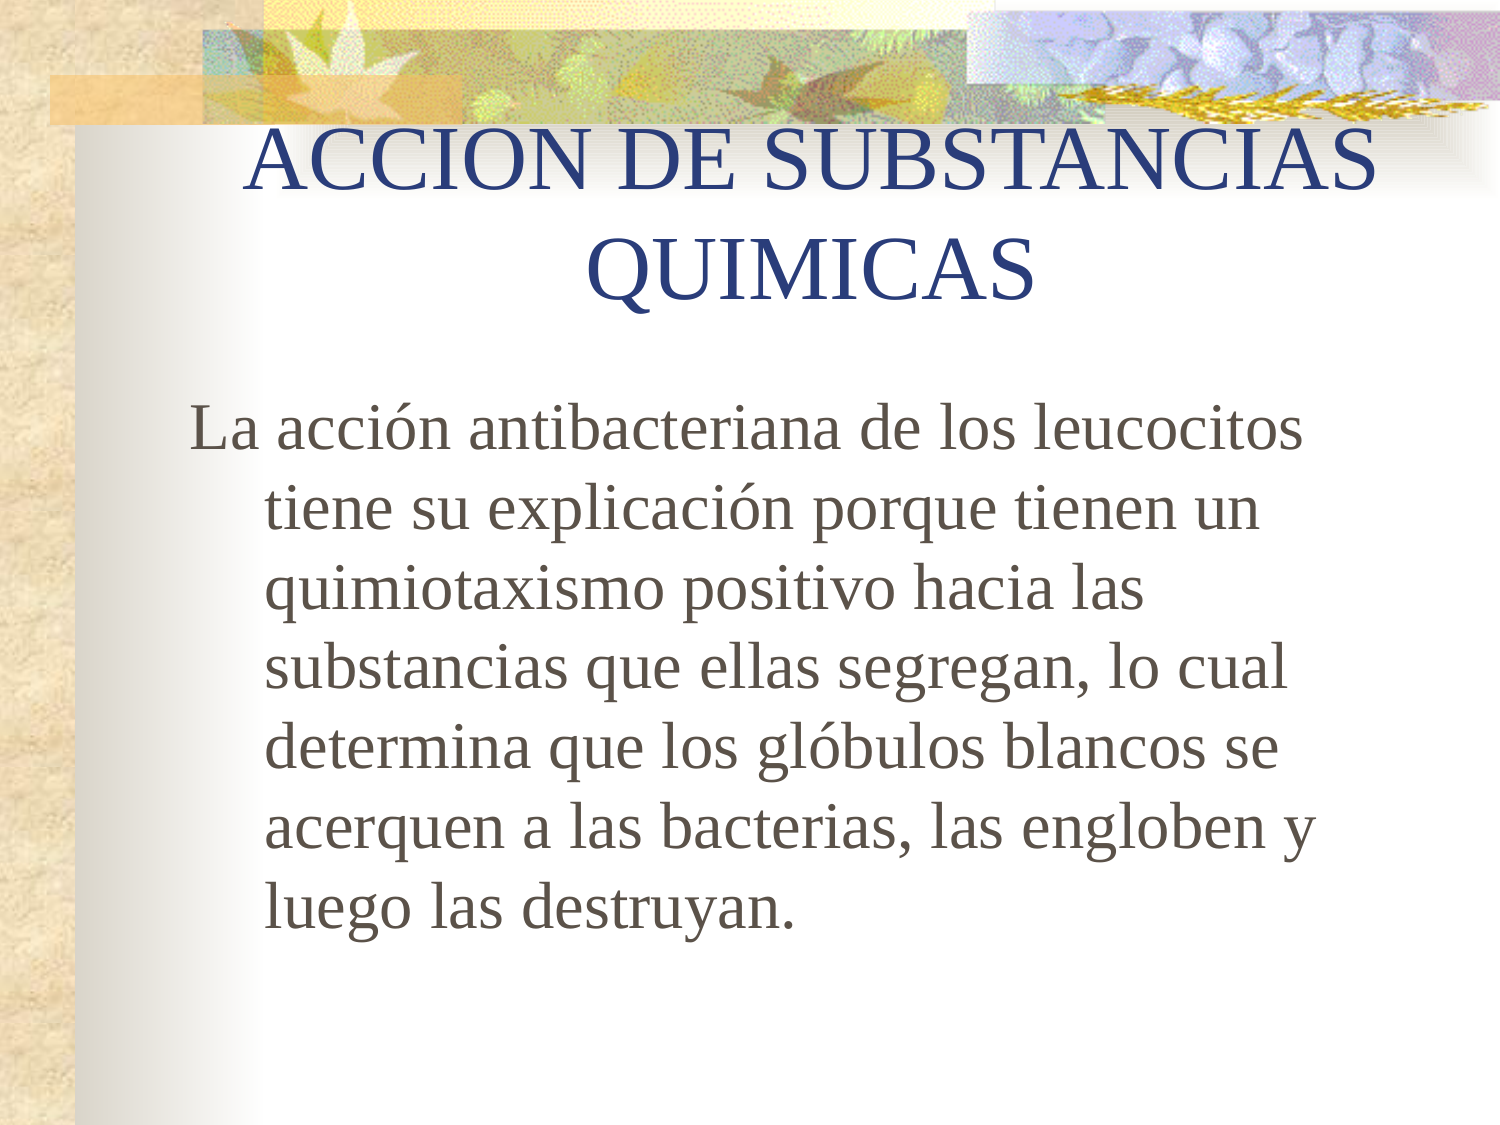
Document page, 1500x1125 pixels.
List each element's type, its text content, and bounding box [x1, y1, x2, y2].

list La acción antibacteriana de los leucocitos tiene su explicación porque tienen un quimiotaxismo positivo hacia las substancias que ellas segregan, lo cual determina que los glóbulos blancos se acerquen a las bacterias, las engloben y luego las destruyan. [174, 374, 1451, 1020]
picture [0, 0, 1500, 1125]
title ACCION DE SUBSTANCIAS QUIMICAS [174, 137, 1451, 326]
